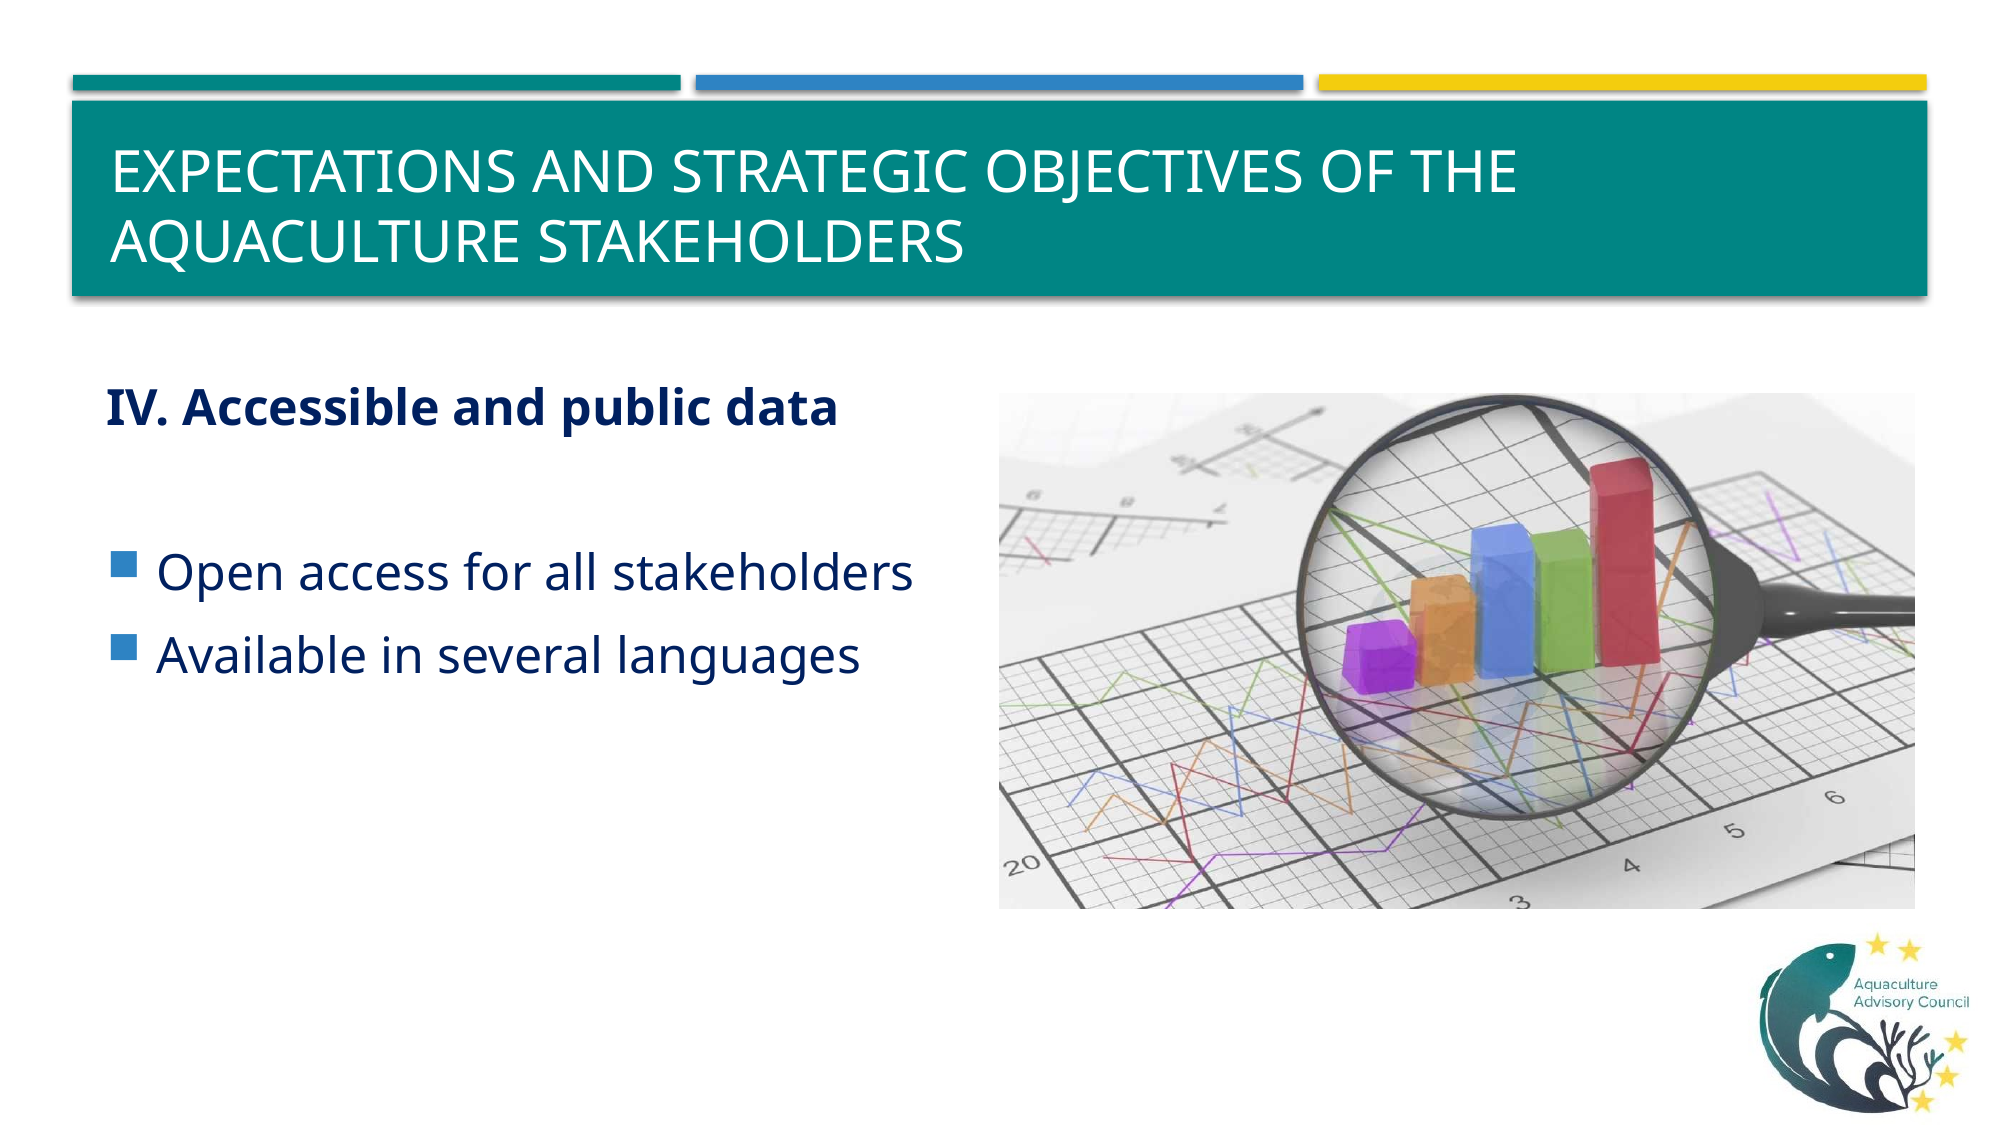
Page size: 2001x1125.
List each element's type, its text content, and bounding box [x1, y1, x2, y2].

picture [999, 393, 2000, 1125]
title Expectations and strategic objectives of the aquaculture stakeholders [95, 115, 1905, 282]
list IV. Accessible and public data Open access for all stakeholders Available in several languages [91, 359, 1000, 700]
